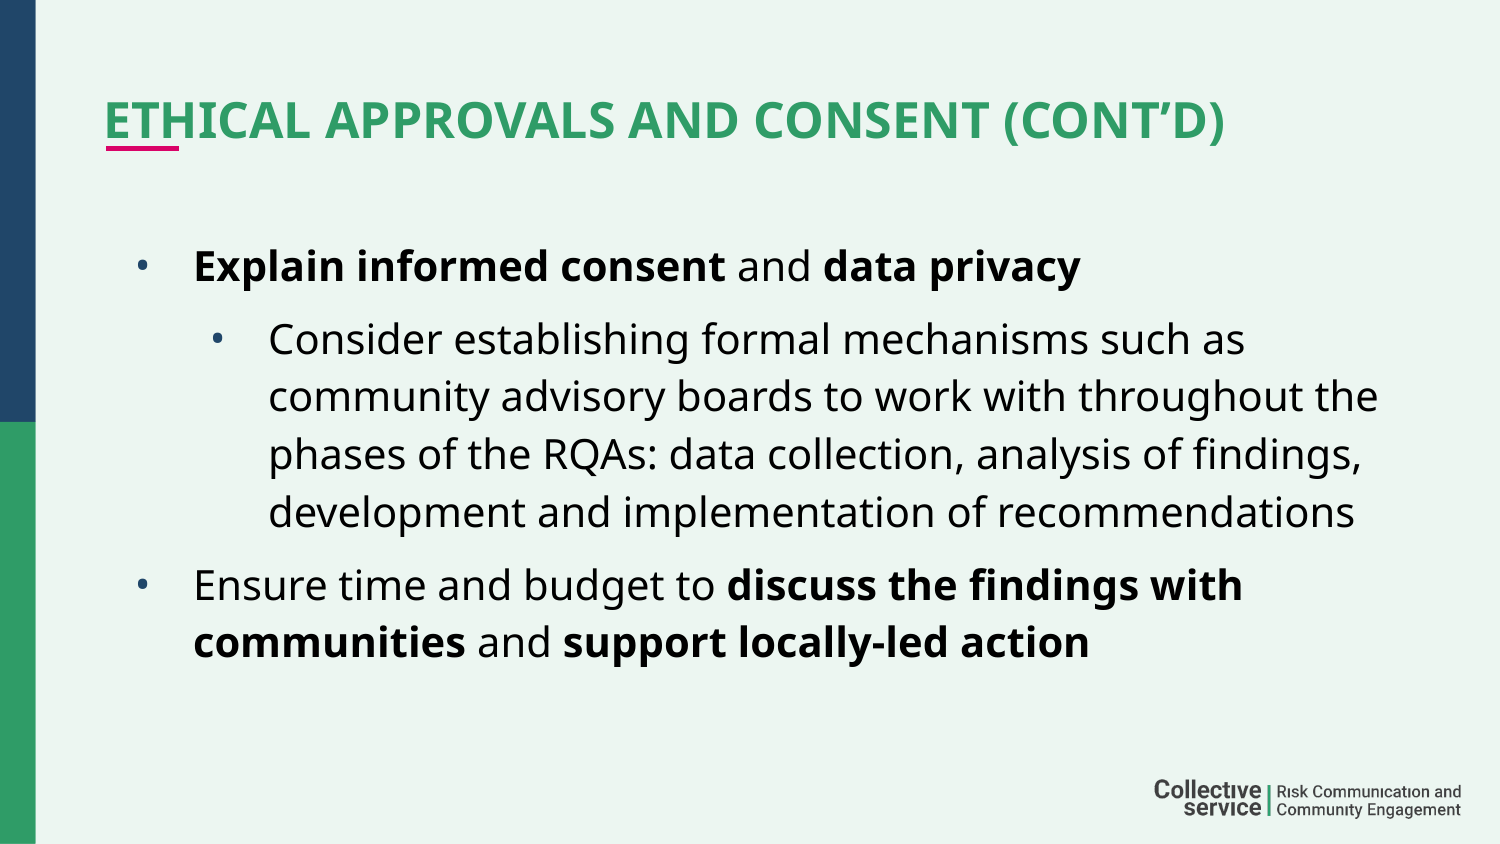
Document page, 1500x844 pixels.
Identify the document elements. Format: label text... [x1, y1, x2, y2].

title ETHICAL APPROVALS AND CONSENT (CONT’D) [103, 88, 1397, 224]
text_box [0, 421, 36, 844]
text_box [0, 0, 36, 421]
list Explain informed consent and data privacy Consider establishing formal mechanisms such as community advisory boards to work with throughout the phases of the RQAs: data collection, analysis of findings, development and implementation of recommendations Ensure time and budget to discuss the findings with communities and support locally-led action [103, 224, 1451, 760]
picture [1139, 774, 1470, 826]
